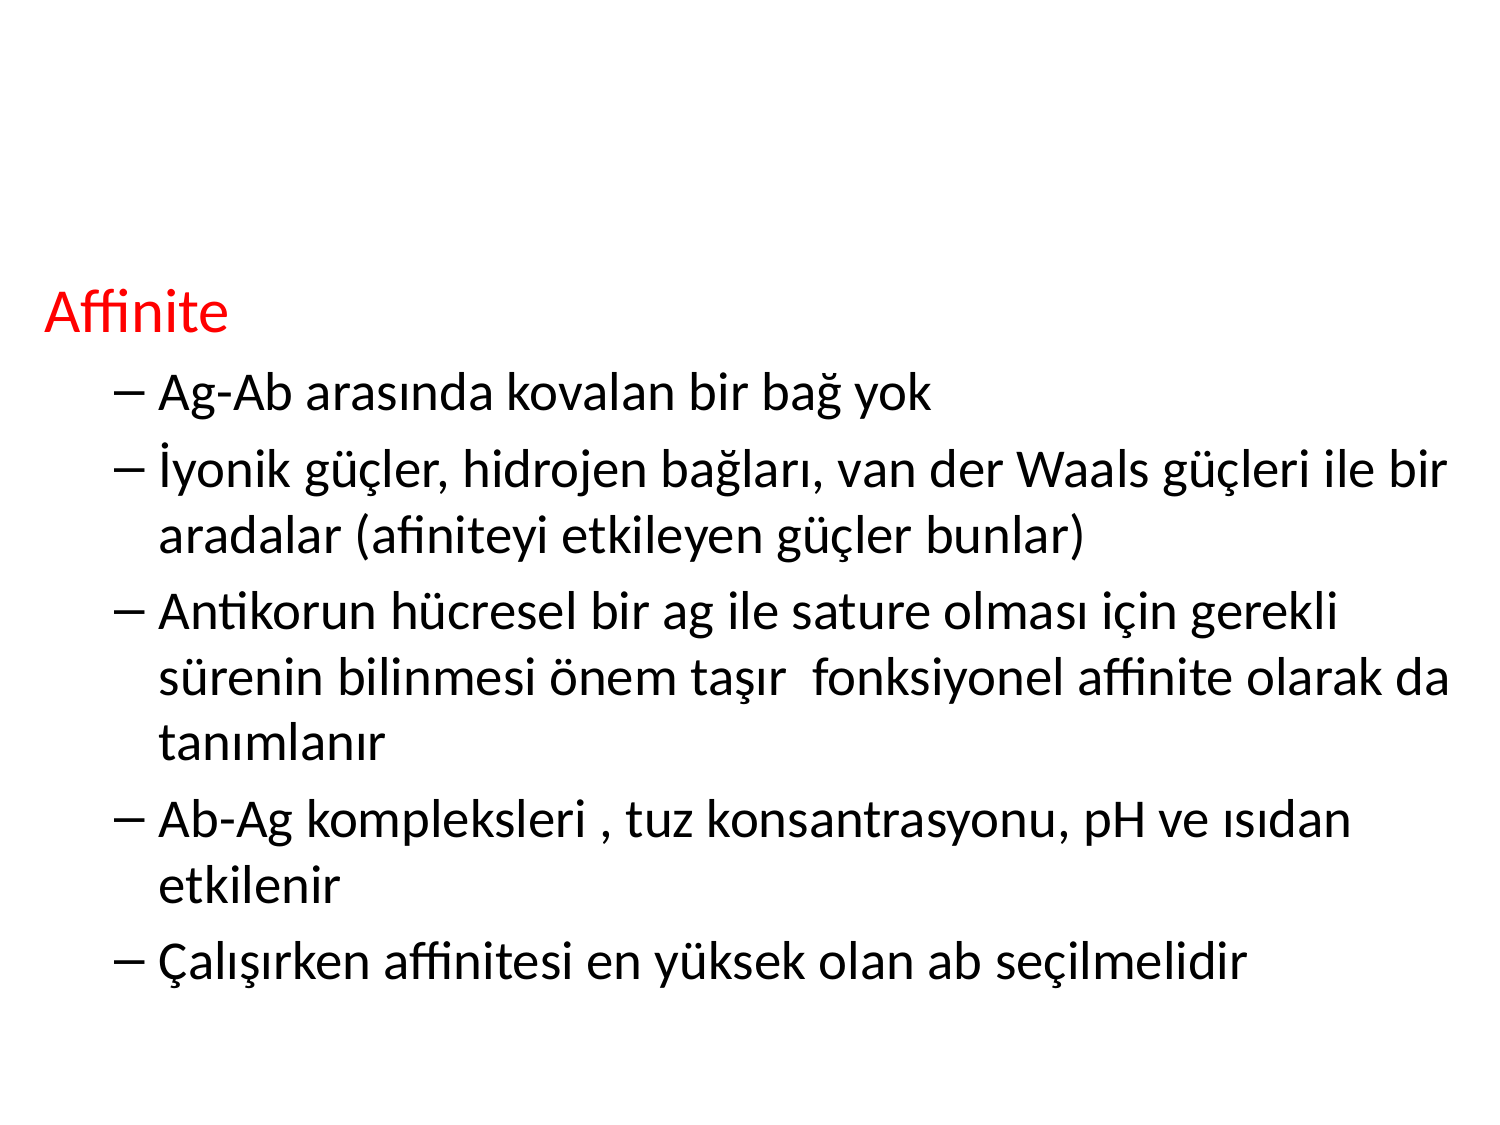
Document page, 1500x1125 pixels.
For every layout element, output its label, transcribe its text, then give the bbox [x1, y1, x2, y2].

list Affinite Ag-Ab arasında kovalan bir bağ yok İyonik güçler, hidrojen bağları, van der Waals güçleri ile bir aradalar (afiniteyi etkileyen güçler bunlar) Antikorun hücresel bir ag ile sature olması için gerekli sürenin bilinmesi önem taşır fonksiyonel affinite olarak da tanımlanır Ab-Ag kompleksleri , tuz konsantrasyonu, pH ve ısıdan etkilenir Çalışırken affinitesi en yüksek olan ab seçilmelidir [29, 262, 1471, 1005]
